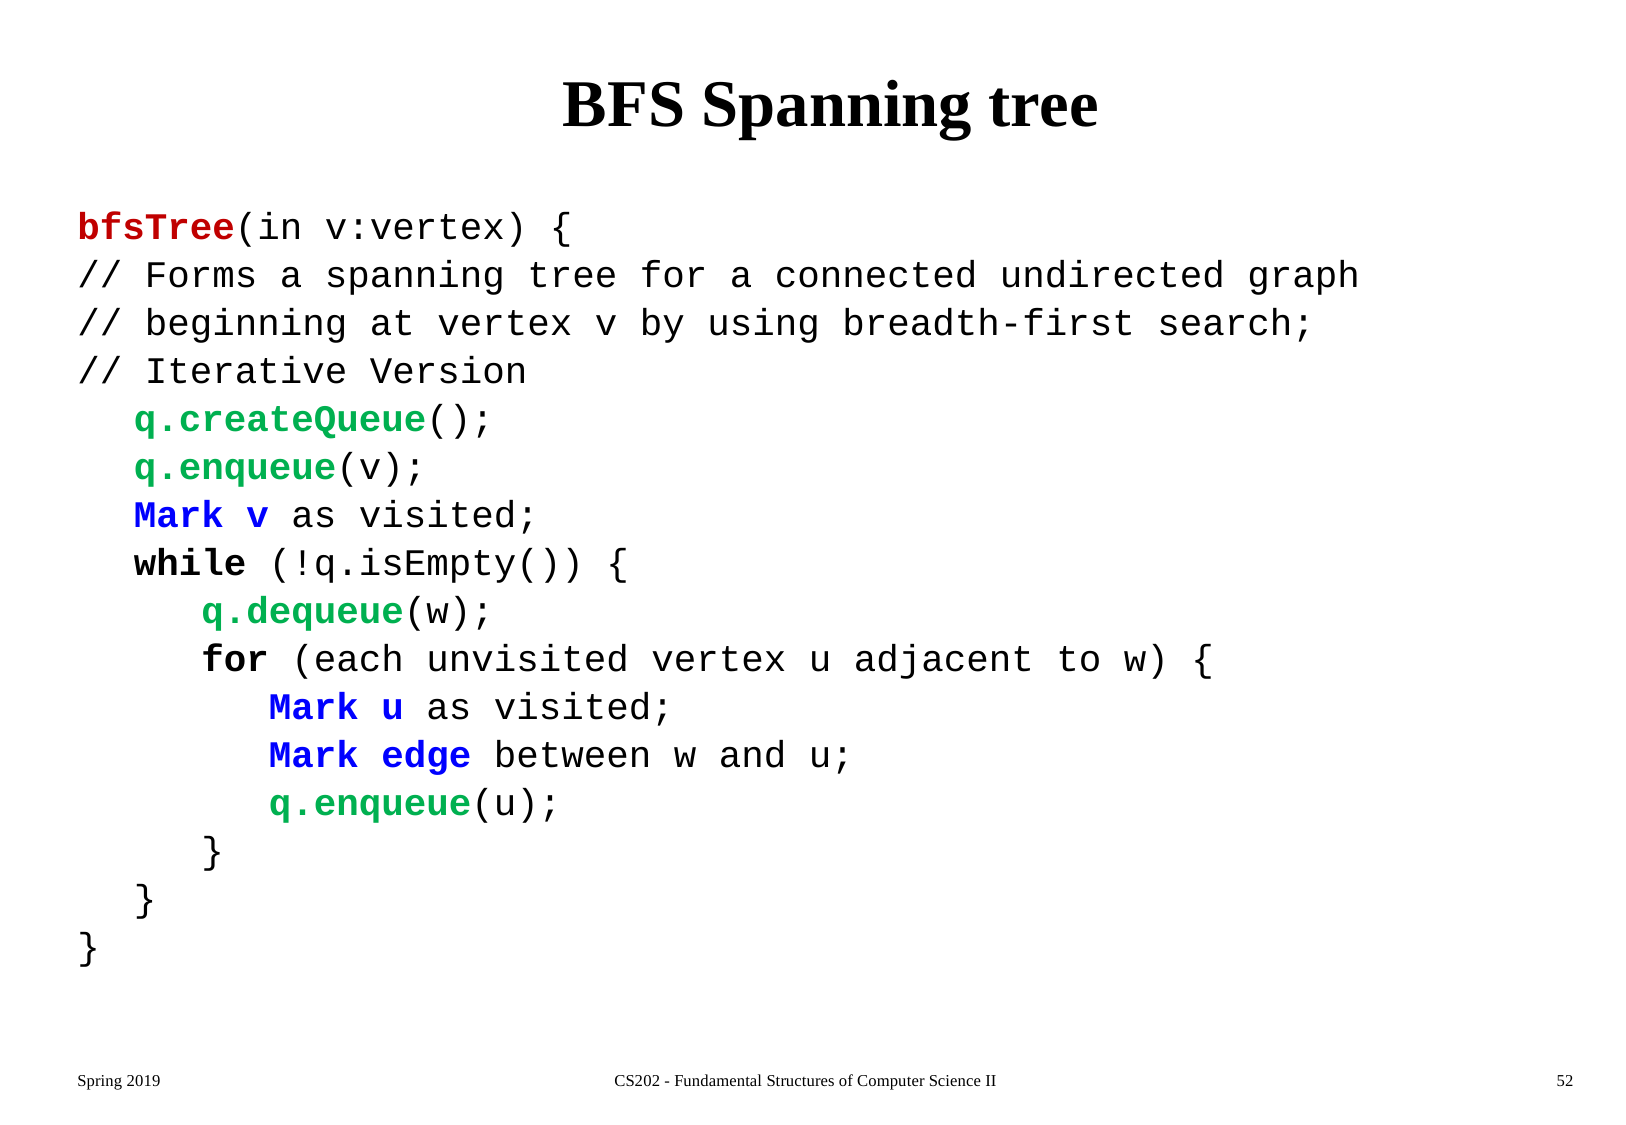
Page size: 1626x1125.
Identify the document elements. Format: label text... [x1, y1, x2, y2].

slide_number 52 [1249, 1062, 1589, 1101]
list bfsTree(in v:vertex) { // Forms a spanning tree for a connected undirected graph // beginning at vertex v by using breadth-first search; // Iterative Version q.createQueue(); q.enqueue(v); Mark v as visited; while (!q.isEmpty()) { q.dequeue(w); for (each unvisited vertex u adjacent to w) { Mark u as visited; Mark edge between w and u; q.enqueue(u); } } } [62, 200, 1588, 1038]
footer CS202 - Fundamental Structures of Computer Science II [500, 1062, 1111, 1101]
title BFS Spanning tree [62, 24, 1600, 175]
slide_number Spring 2019 [62, 1062, 402, 1101]
